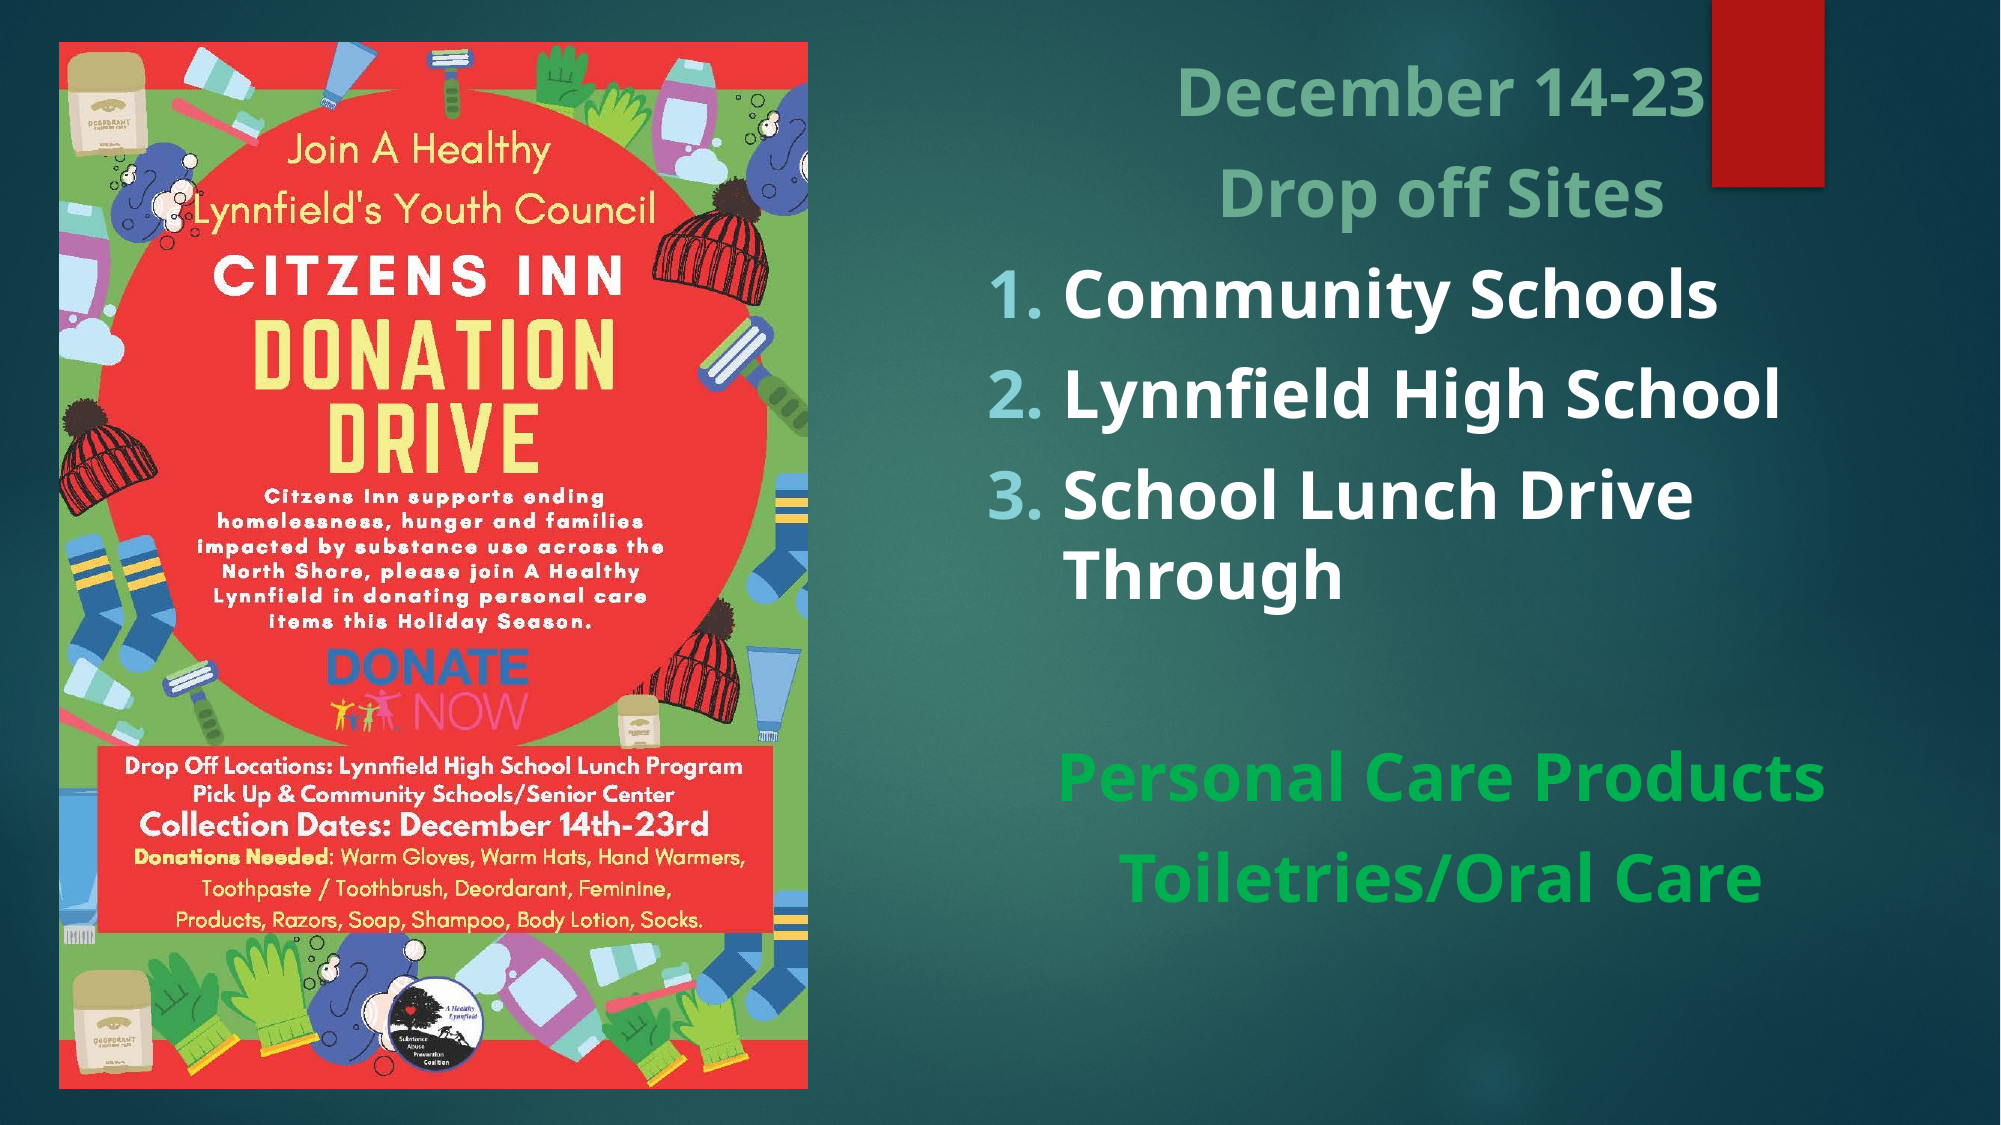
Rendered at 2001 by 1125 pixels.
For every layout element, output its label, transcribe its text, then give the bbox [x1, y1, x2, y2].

picture [0, 0, 2001, 1125]
list December 14-23 Drop off Sites Community Schools Lynnfield High School School Lunch Drive Through Personal Care Products Toiletries/Oral Care [972, 42, 1911, 1035]
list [59, 42, 808, 1090]
